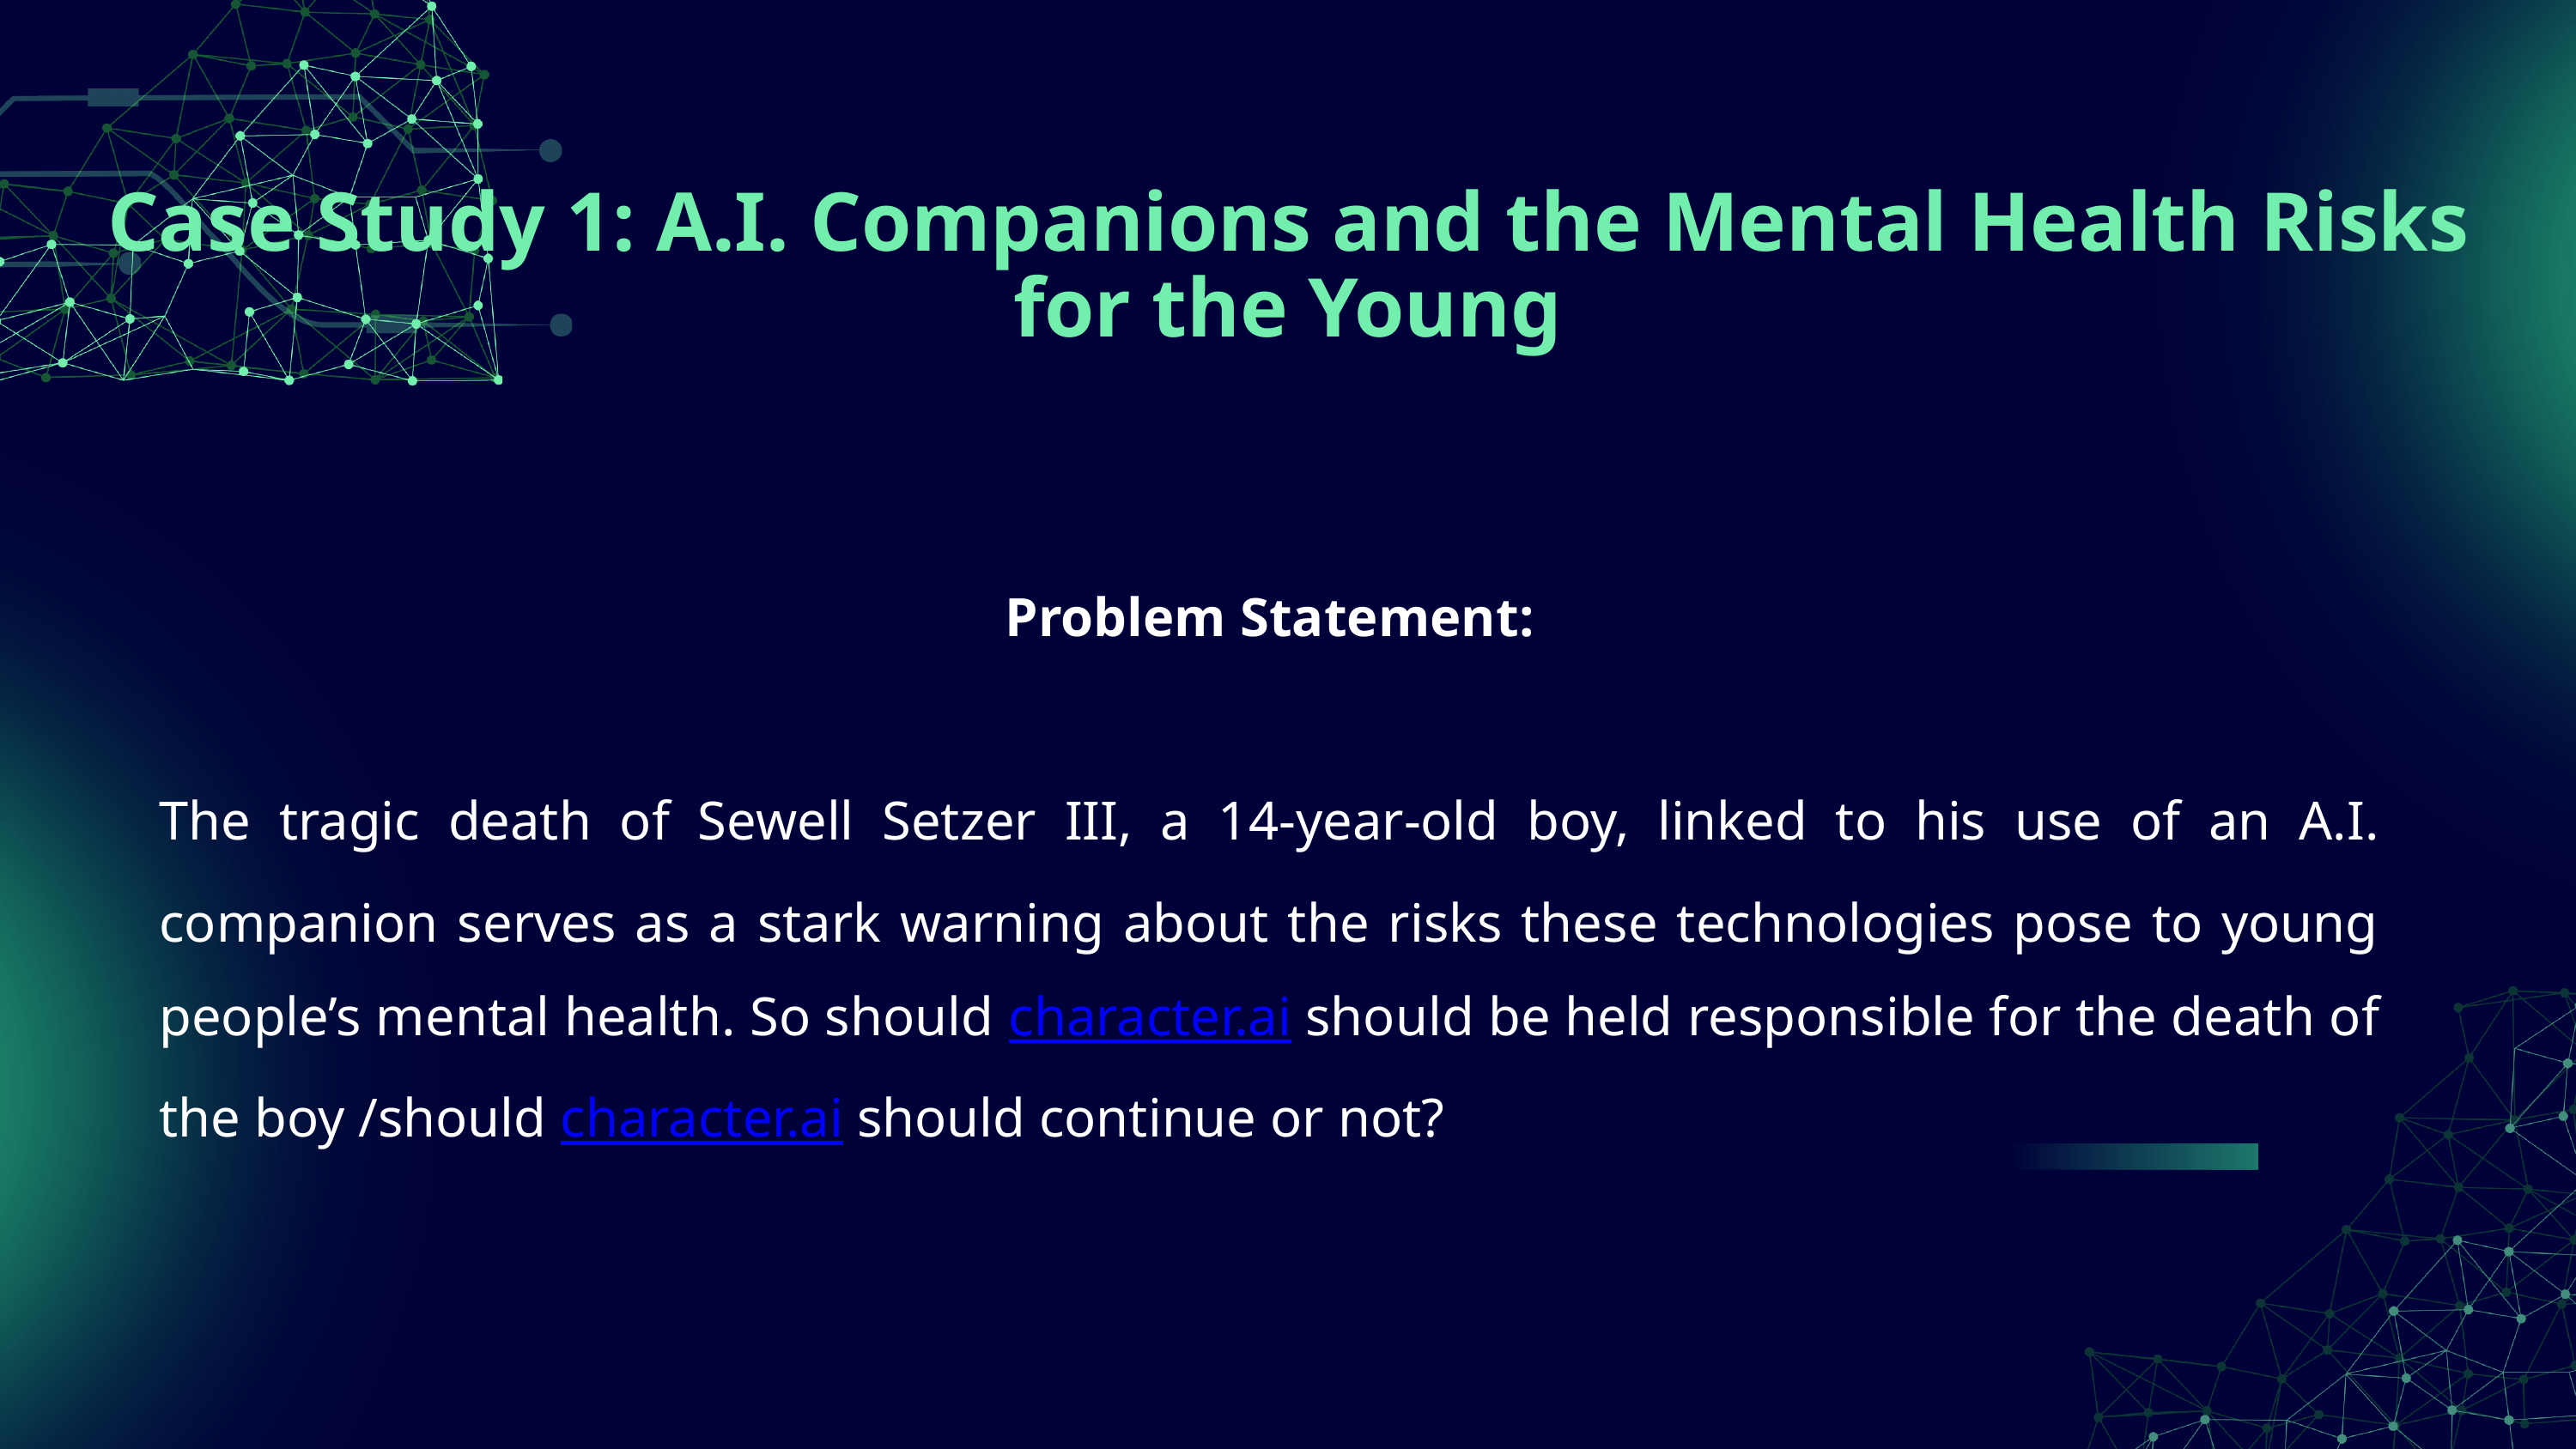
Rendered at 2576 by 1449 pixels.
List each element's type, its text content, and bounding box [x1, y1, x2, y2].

text_box [0, 0, 503, 88]
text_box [2006, 1143, 2259, 1170]
text_box [2071, 982, 2576, 1449]
text_box [2098, 0, 2576, 982]
text_box [0, 387, 502, 1449]
text_box [0, 336, 503, 387]
text_box Case Study 1: A.I. Companions and the Mental Health Risks for the Young [92, 181, 2484, 354]
text_box [0, 88, 573, 336]
text_box Problem Statement: The tragic death of Sewell Setzer III, a 14-year-old boy, linked to his use of an A.I. companion serves as a stark warning about the risks these technologies pose to young people’s mental health. So should character.ai should be held responsible for the death of the boy /should character.ai should continue or not? [159, 545, 2381, 1156]
